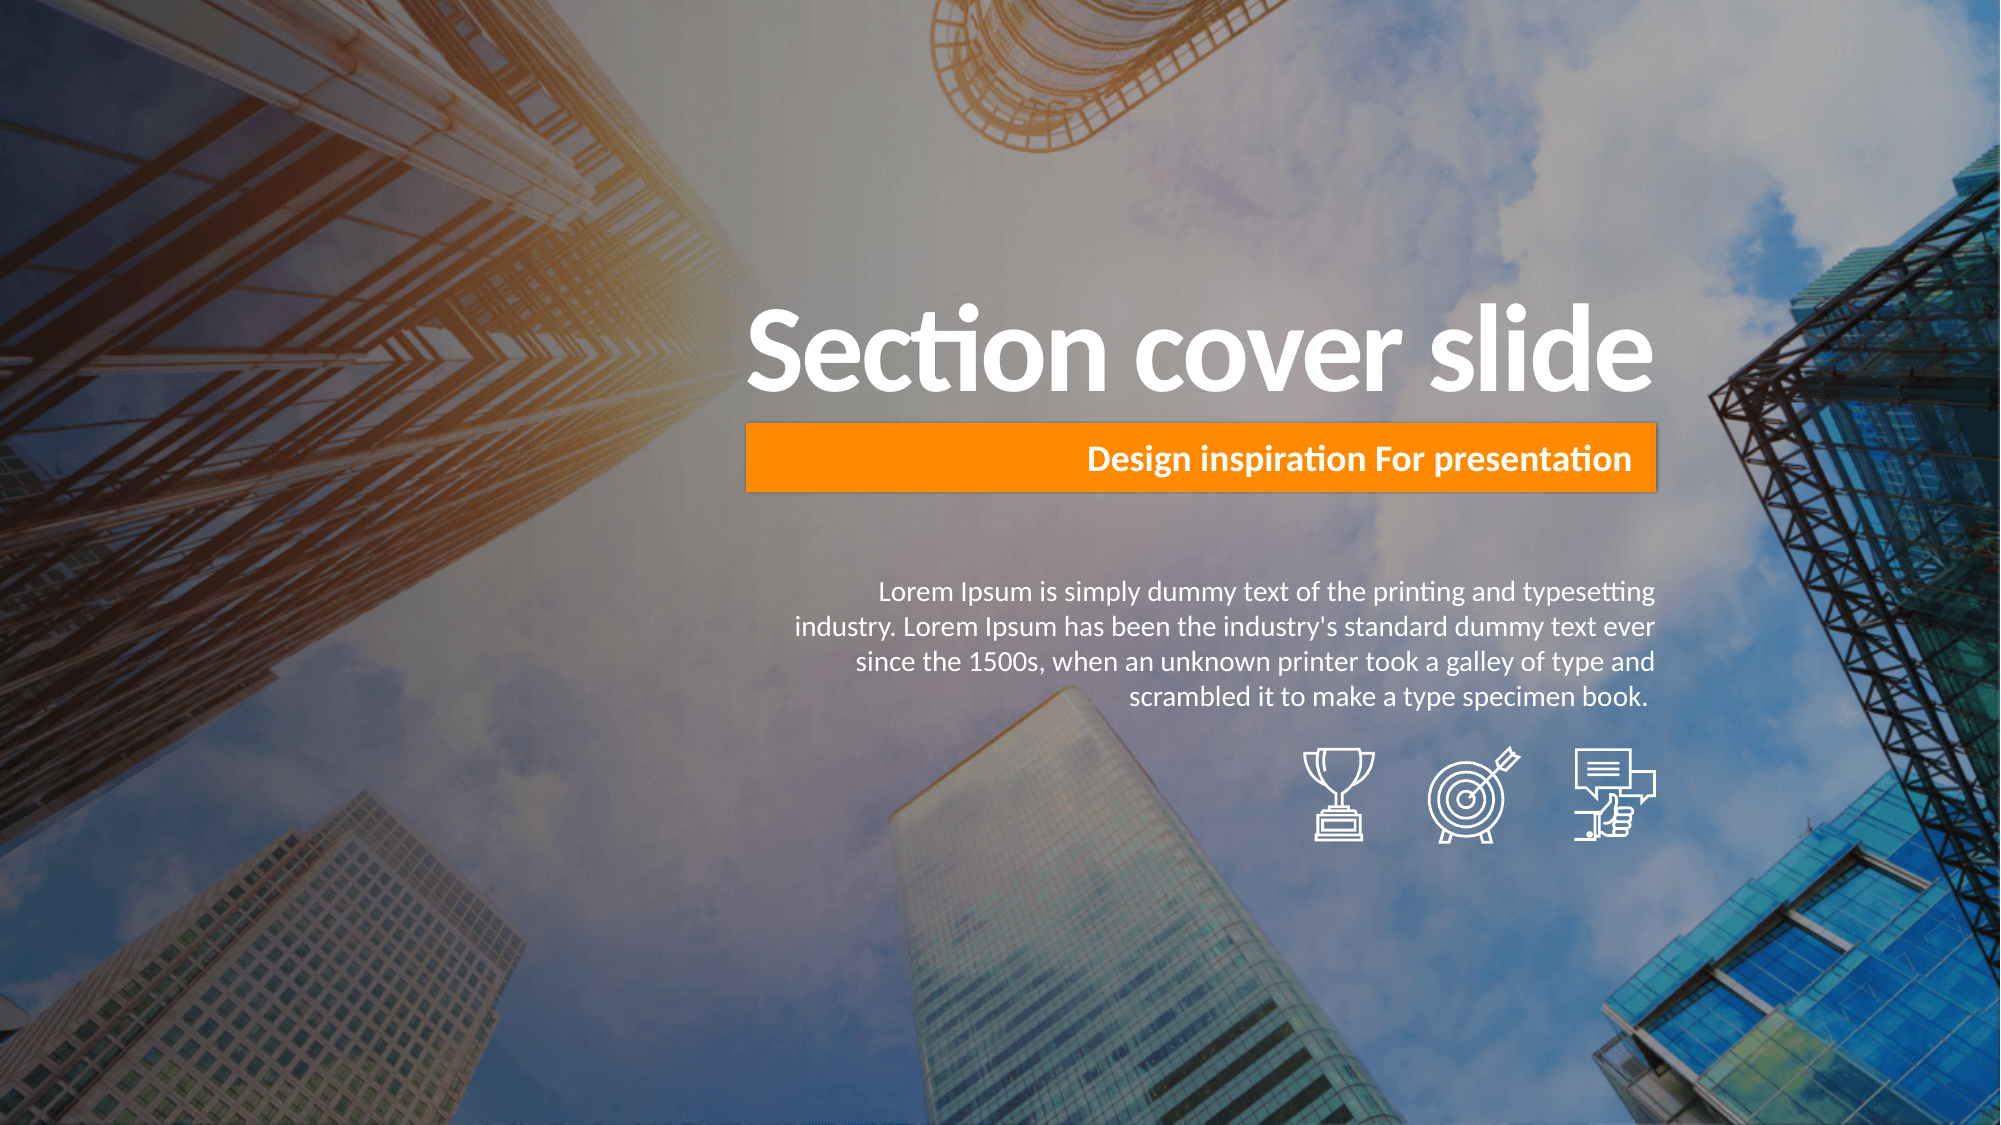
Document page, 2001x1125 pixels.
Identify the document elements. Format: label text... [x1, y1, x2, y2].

picture [0, 0, 2000, 1125]
text_box [745, 422, 1657, 493]
text_box Section cover slide [492, 307, 1656, 413]
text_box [1303, 745, 1656, 844]
text_box Lorem Ipsum is simply dummy text of the printing and typesetting industry. Lorem Ipsum has been the industry's standard dummy text ever since the 1500s, when an unknown printer took a galley of type and scrambled it to make a type specimen book. [775, 572, 1656, 713]
text_box Design inspiration For presentation [755, 434, 1633, 480]
